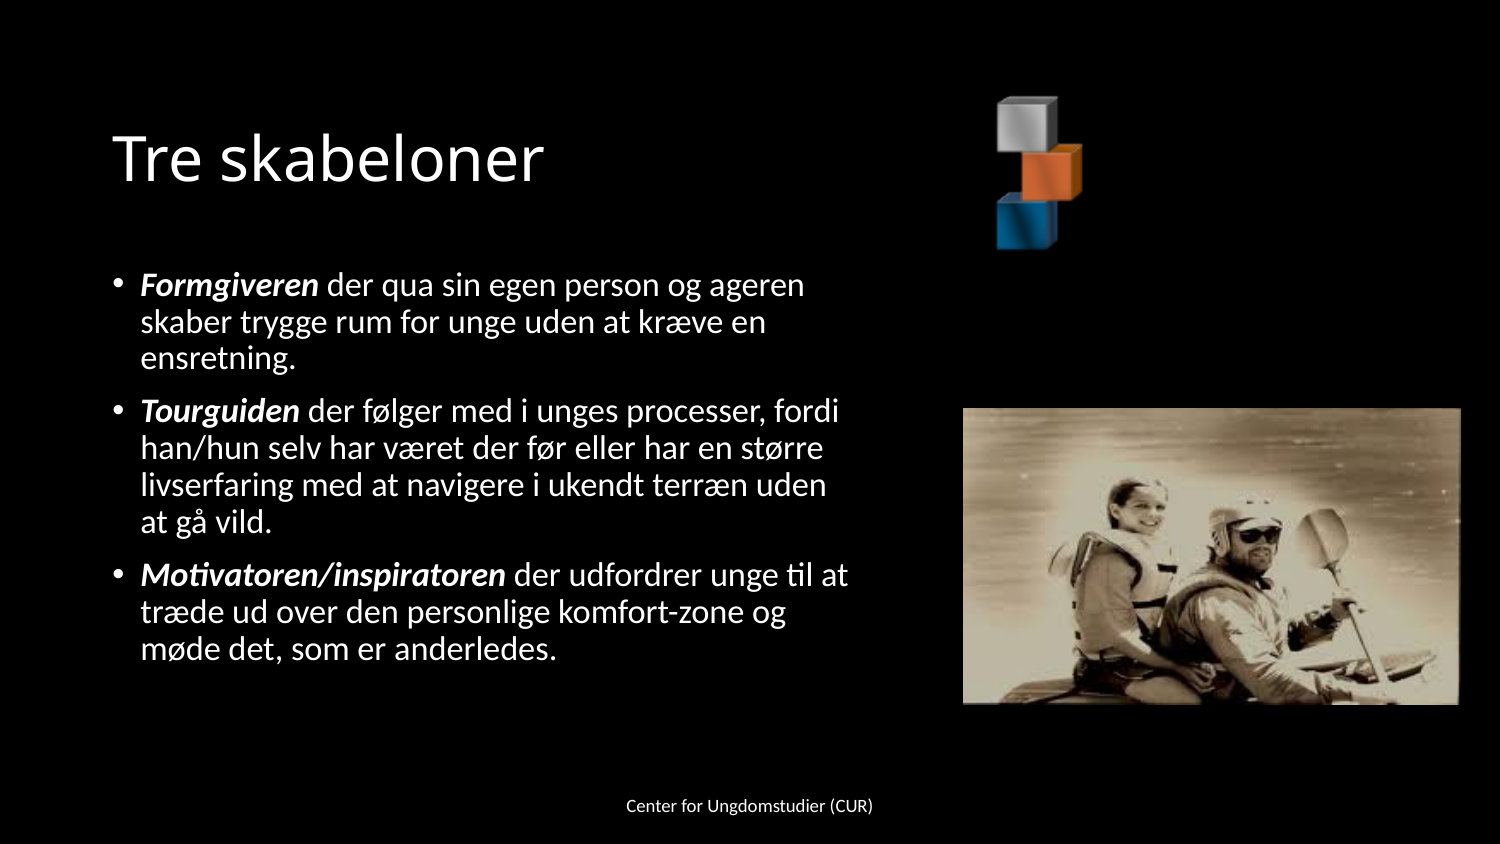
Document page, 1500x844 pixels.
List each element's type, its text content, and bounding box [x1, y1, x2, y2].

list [963, 408, 1461, 705]
picture [963, 68, 1461, 289]
footer Center for Ungdomstudier (CUR) [496, 782, 1004, 827]
list Formgiveren der qua sin egen person og ageren skaber trygge rum for unge uden at kræve en ensretning. Tourguiden der følger med i unges processer, fordi han/hun selv har været der før eller har en større livserfaring med at navigere i ukendt terræn uden at gå vild. Motivatoren/inspiratoren der udfordrer unge til at træde ud over den personlige komfort-zone og møde det, som er anderledes. [101, 261, 865, 708]
title Tre skabeloner [101, 78, 865, 245]
